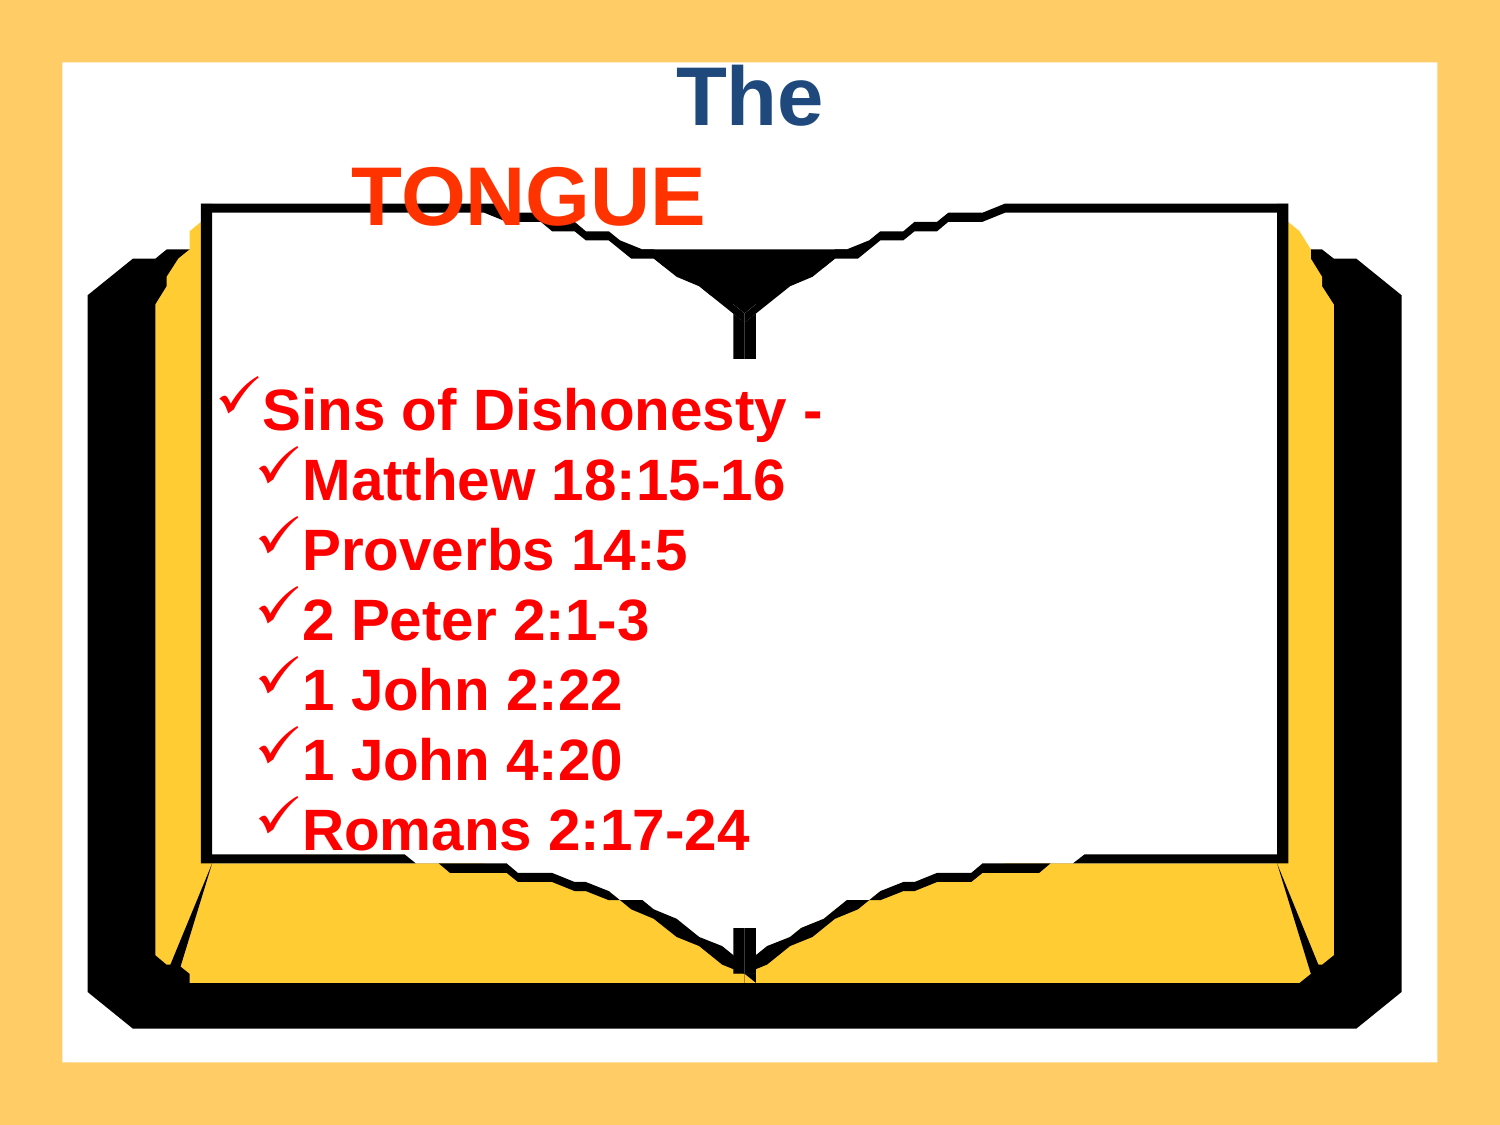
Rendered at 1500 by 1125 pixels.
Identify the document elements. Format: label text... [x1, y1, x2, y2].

text_box [1437, 63, 1500, 1062]
text_box [0, 0, 1500, 63]
text_box [0, 1062, 1500, 1125]
text_box [0, 63, 63, 1062]
text_box The TONGUE [74, 112, 1425, 250]
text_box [87, 203, 1413, 1038]
